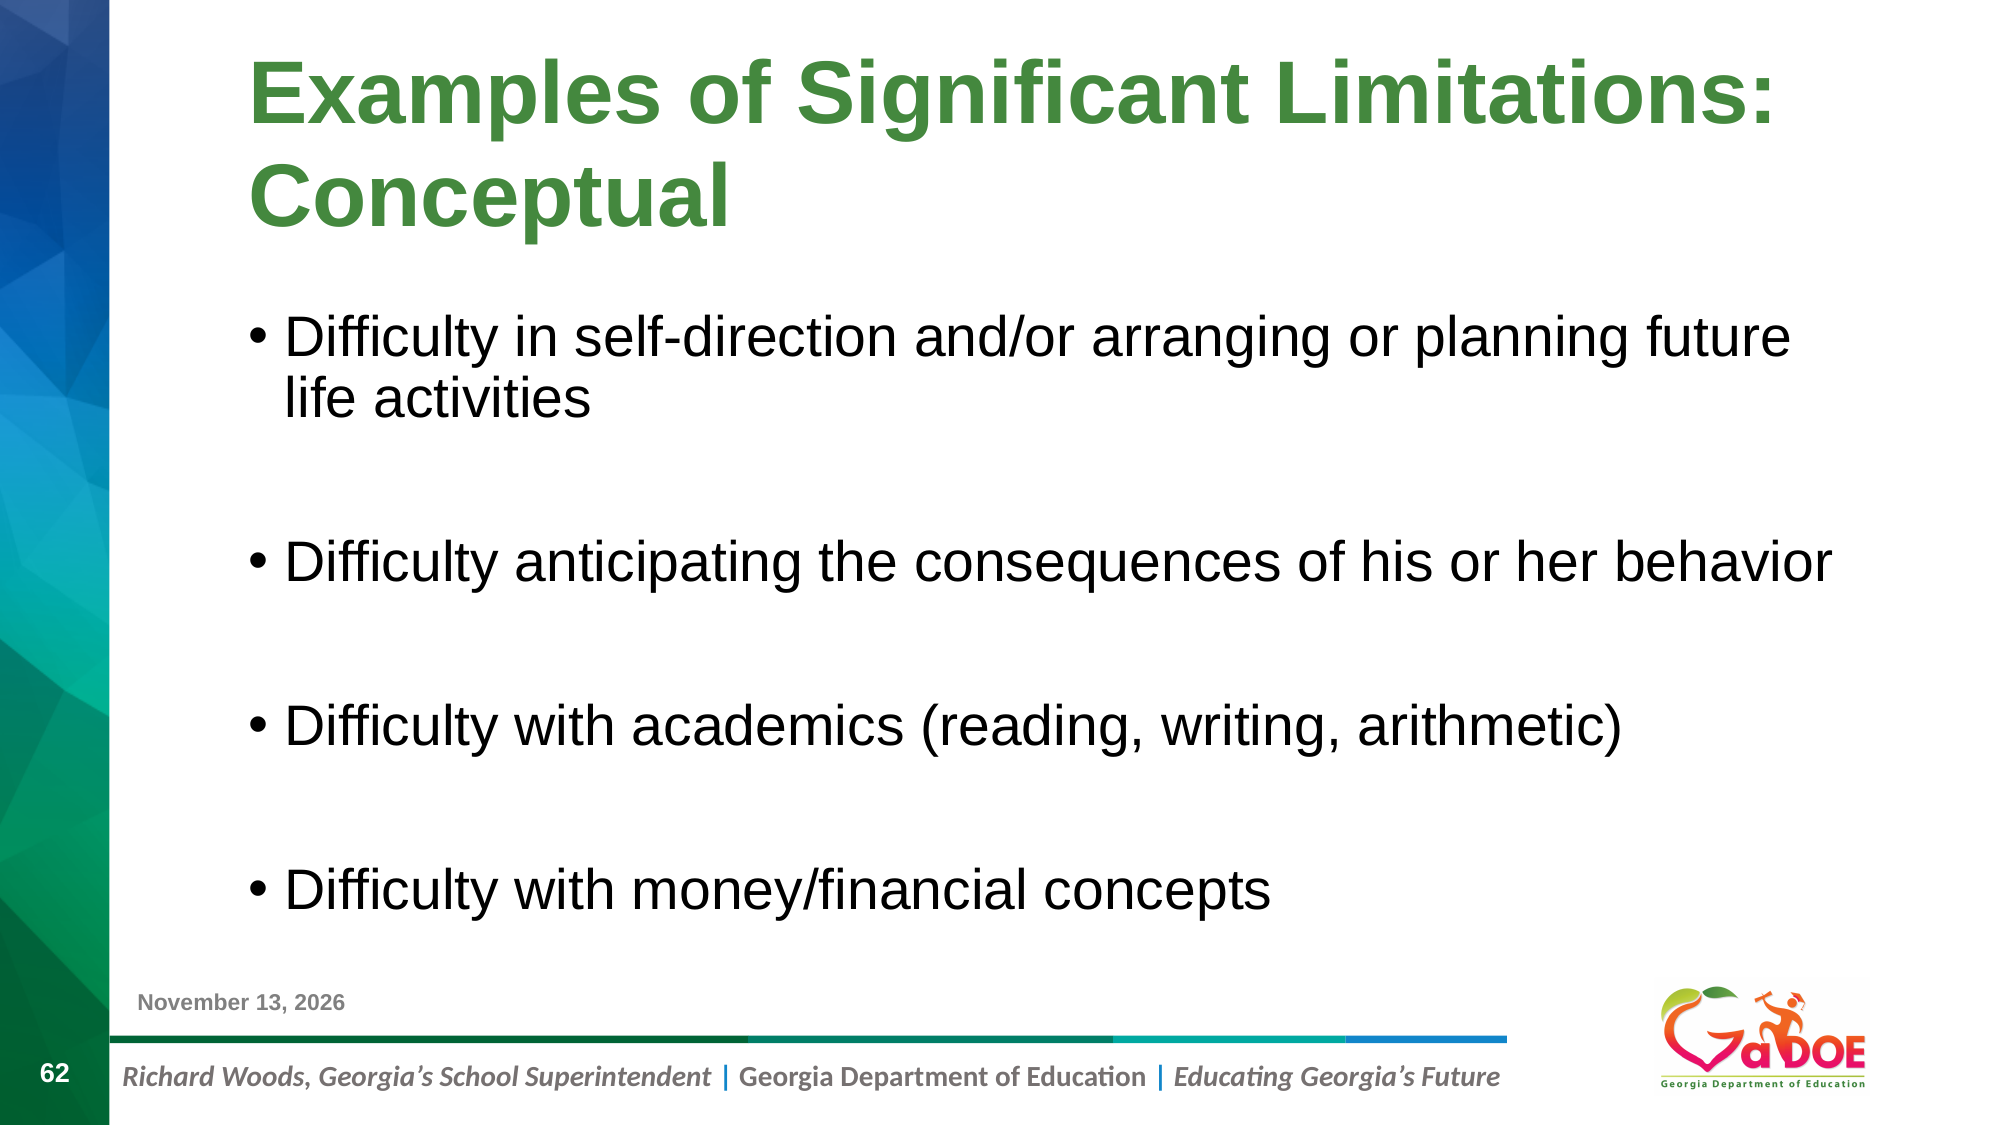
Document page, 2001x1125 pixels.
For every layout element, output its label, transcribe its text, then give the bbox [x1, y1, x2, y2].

list Difficulty in self-direction and/or arranging or planning future life activities Difficulty anticipating the consequences of his or her behavior Difficulty with academics (reading, writing, arithmetic) Difficulty with money/financial concepts [233, 299, 1863, 978]
picture [1654, 977, 1870, 1096]
title Examples of Significant Limitations: Conceptual #2 [233, 38, 1908, 256]
picture [0, 0, 110, 1125]
